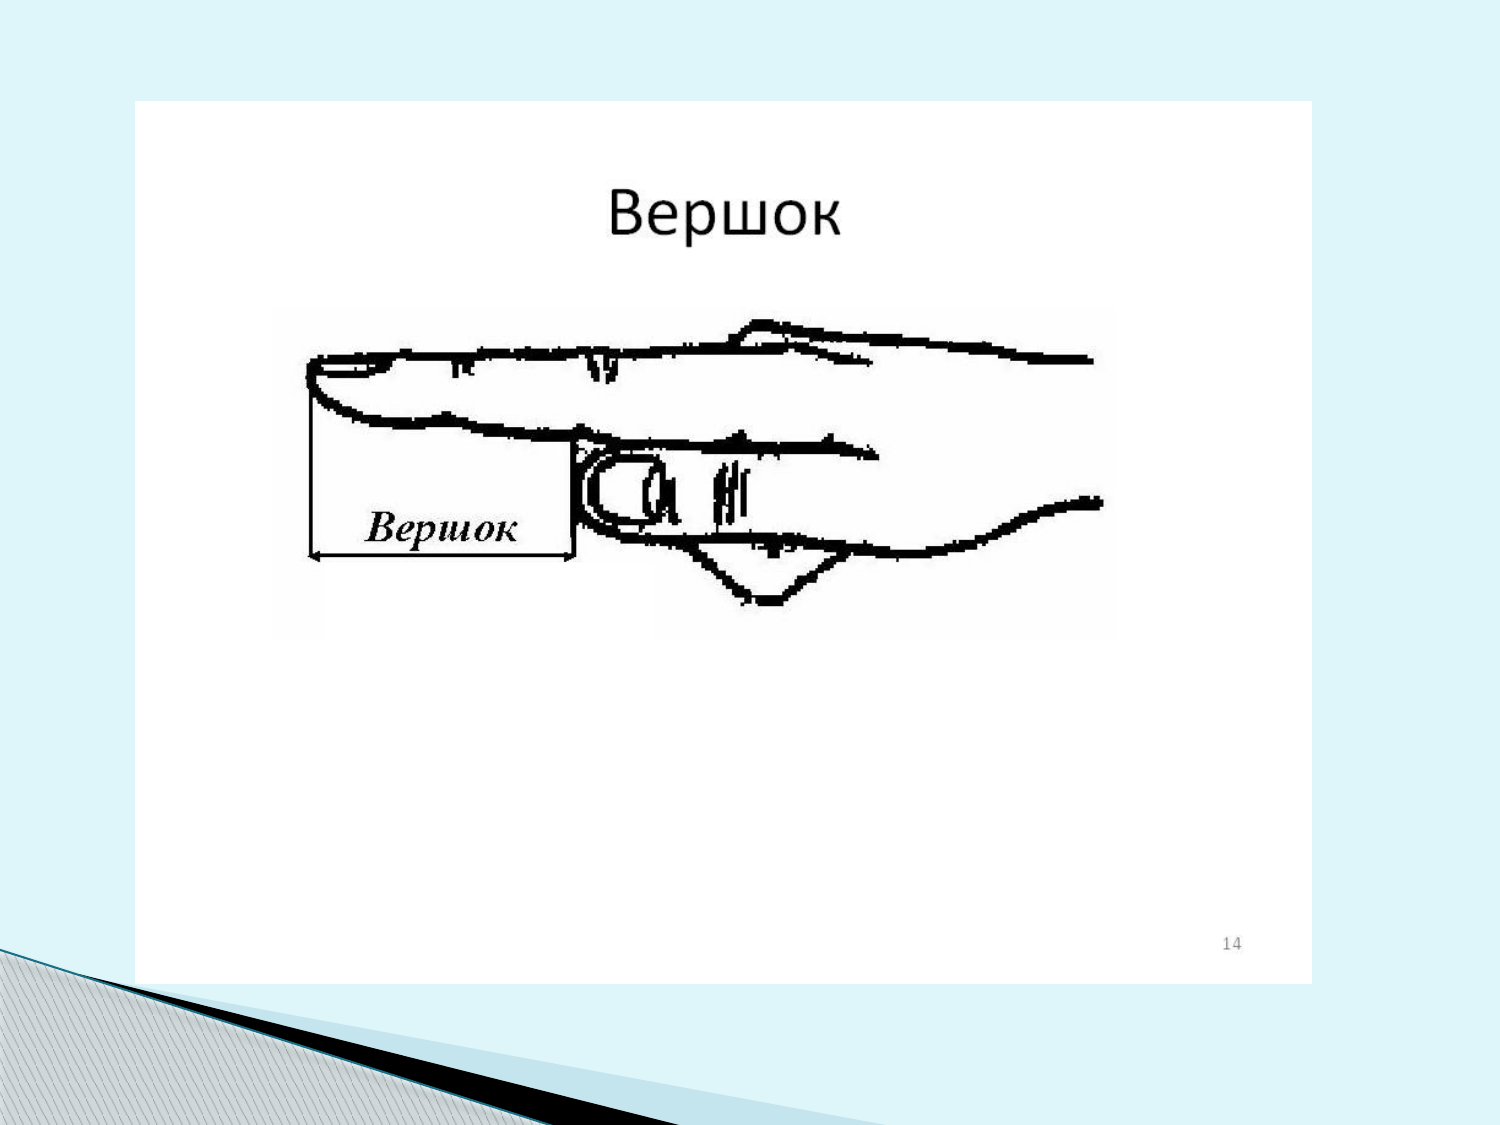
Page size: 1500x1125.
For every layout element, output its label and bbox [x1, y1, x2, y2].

list [135, 101, 1312, 984]
